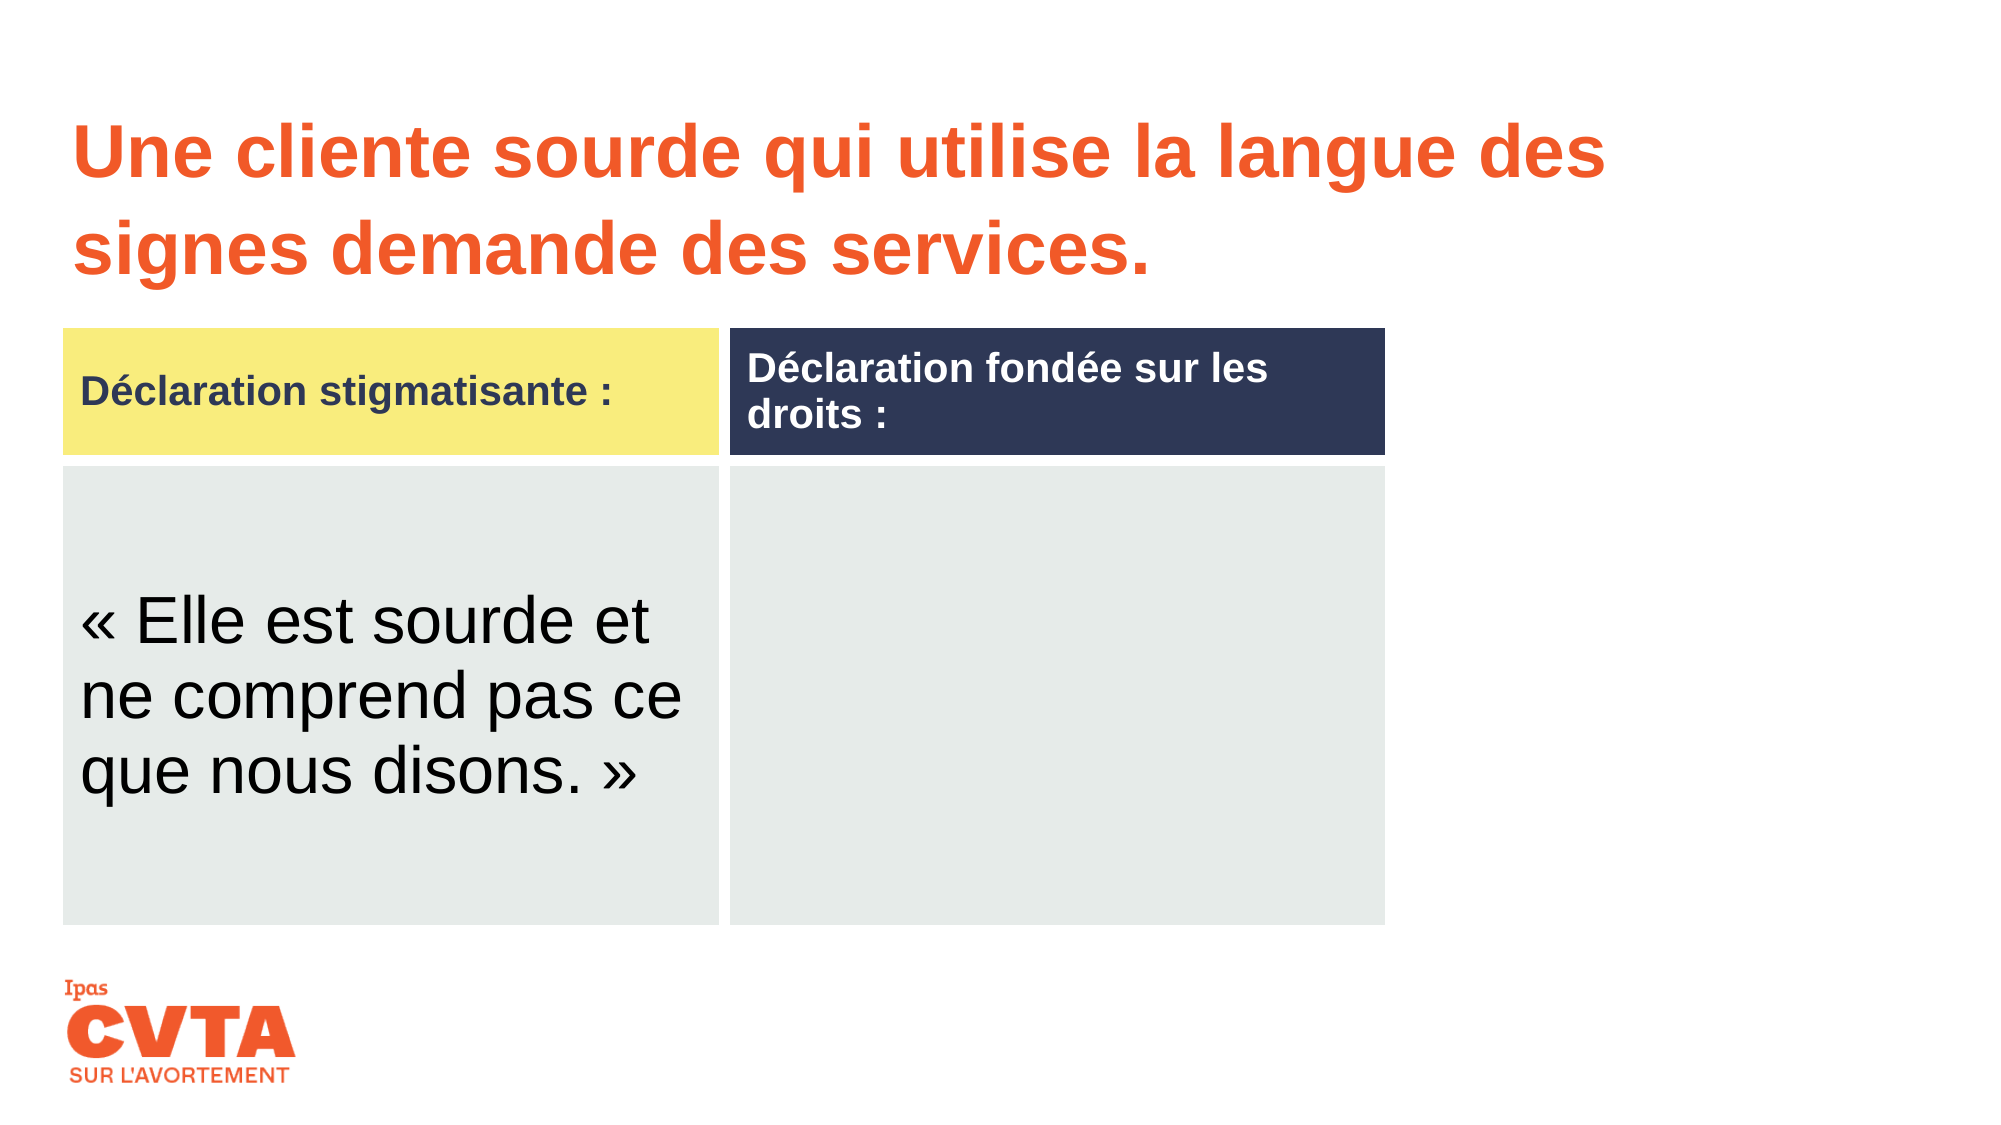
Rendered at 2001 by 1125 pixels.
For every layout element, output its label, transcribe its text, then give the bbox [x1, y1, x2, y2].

picture [57, 970, 307, 1093]
table_cell « Elle est sourde et ne comprend pas ce que nous disons. » [63, 466, 719, 925]
table_header Déclaration stigmatisante : [63, 328, 719, 455]
table_header Déclaration fondée sur les droits : [730, 328, 1385, 455]
title Une cliente sourde qui utilise la langue des signes demande des services. [57, 81, 1748, 299]
table_cell [730, 466, 1385, 925]
